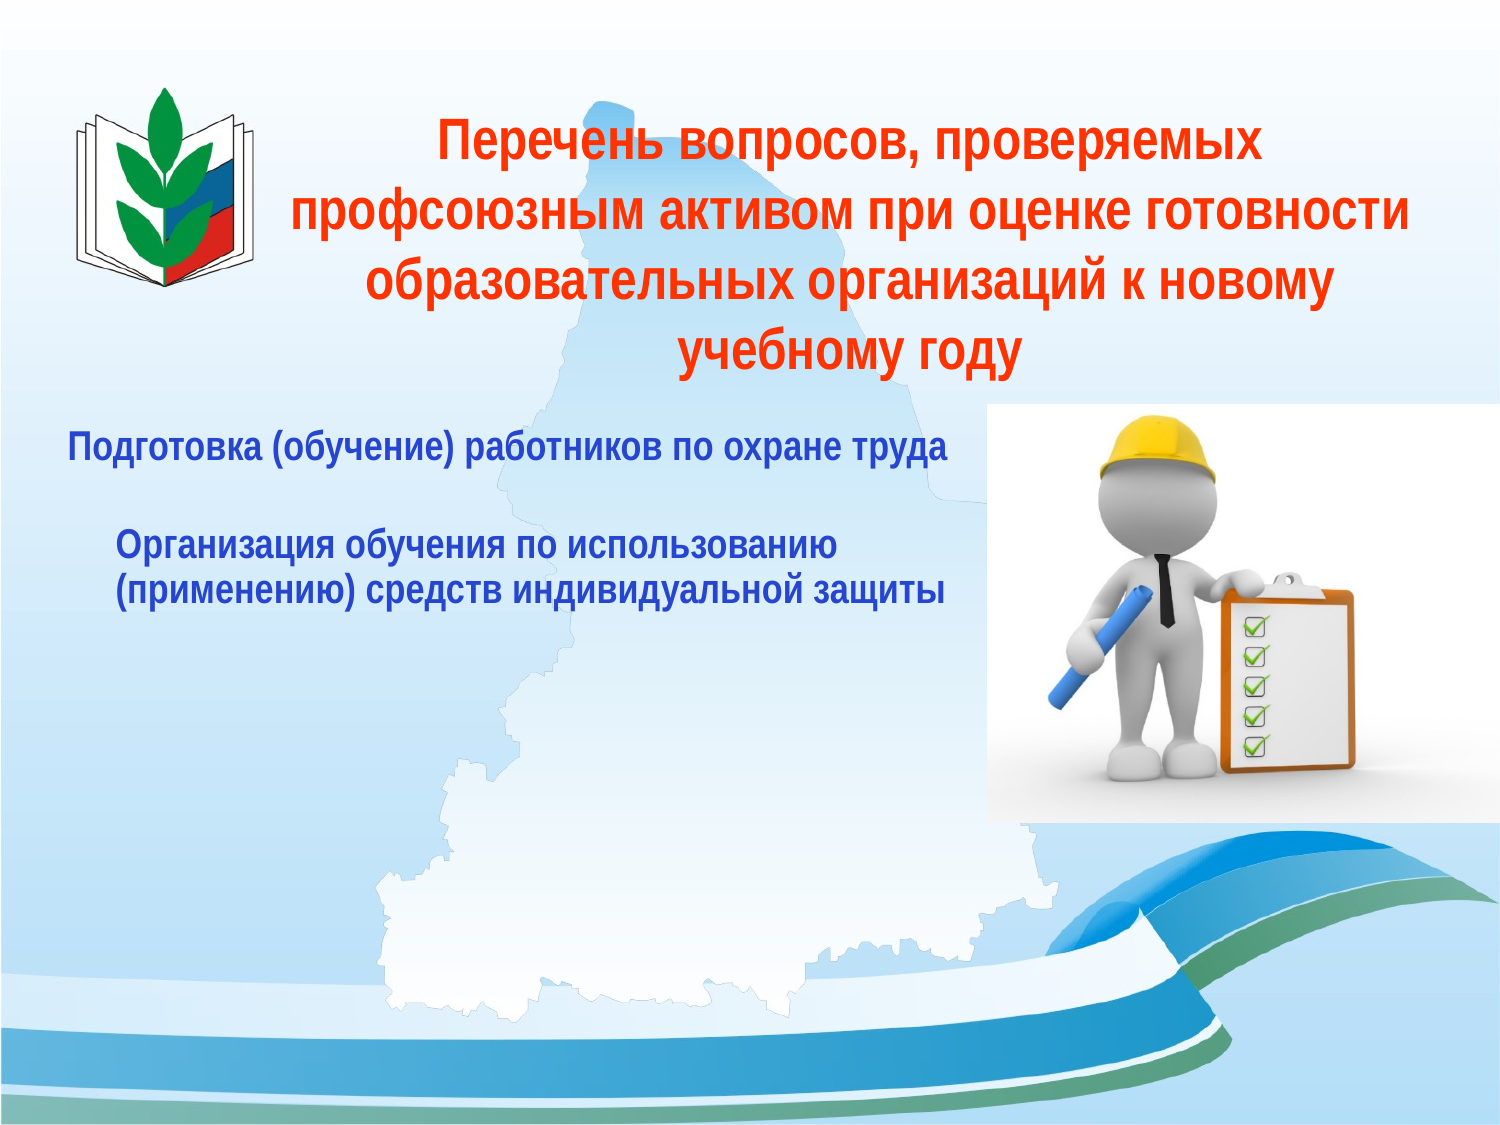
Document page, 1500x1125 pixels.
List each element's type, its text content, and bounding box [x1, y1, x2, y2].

text_box Организация обучения по использованию (применению) средств индивидуальной защиты [100, 516, 981, 620]
text_box Подготовка (обучение) работников по охране труда [53, 416, 981, 516]
title Перечень вопросов, проверяемых профсоюзным активом при оценке готовности образовательных организаций к новому учебному году [253, 103, 1447, 379]
picture [0, 0, 1500, 1125]
